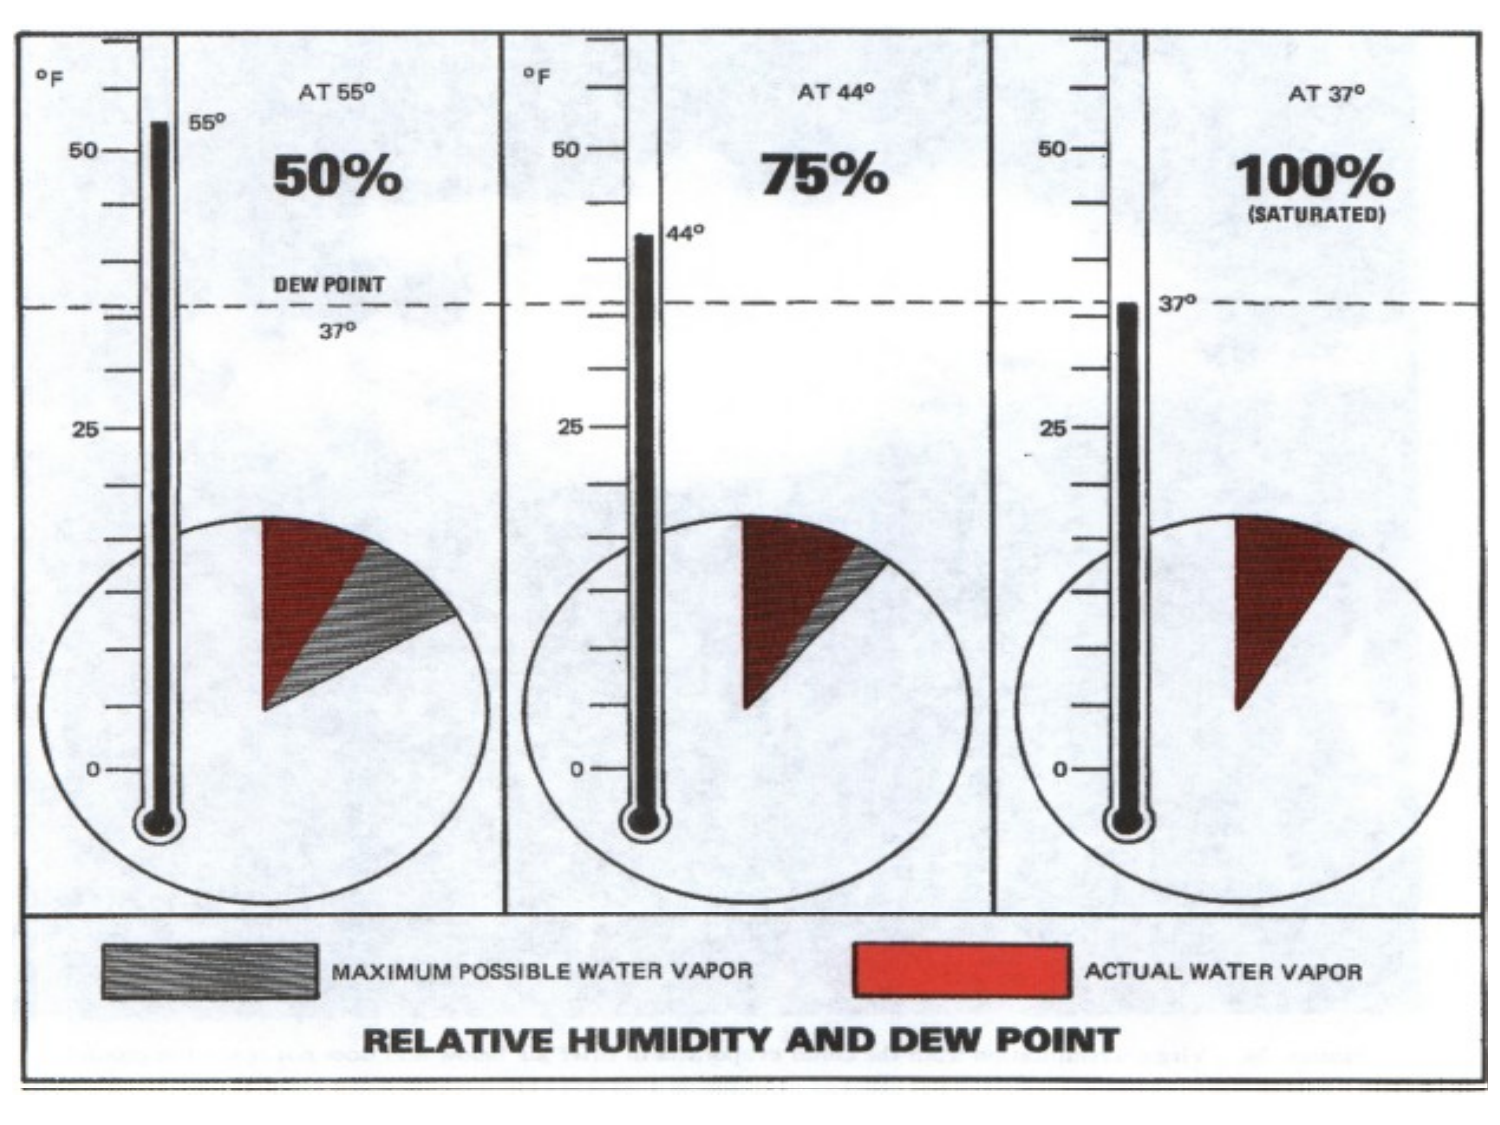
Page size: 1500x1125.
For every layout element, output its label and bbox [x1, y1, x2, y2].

list [992, 24, 1488, 911]
picture [12, 24, 1488, 1095]
